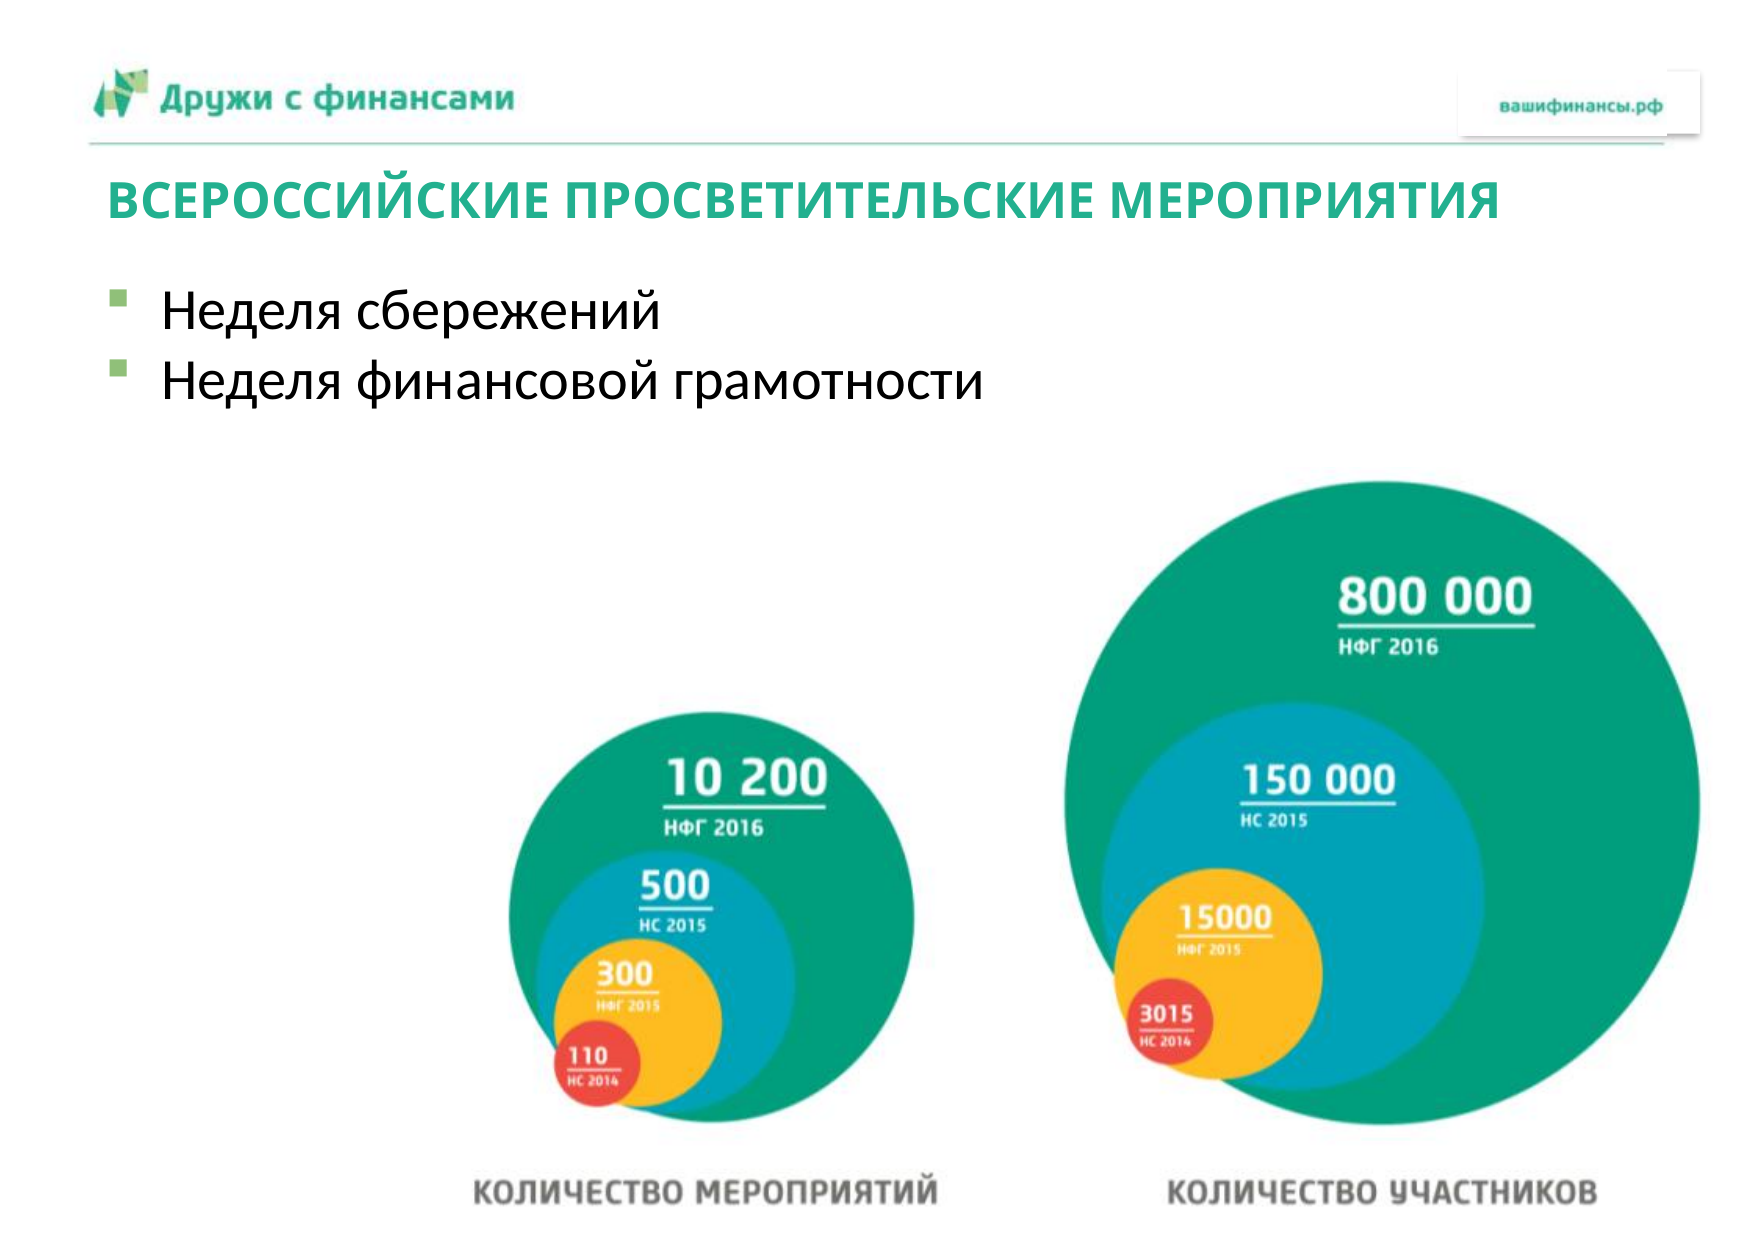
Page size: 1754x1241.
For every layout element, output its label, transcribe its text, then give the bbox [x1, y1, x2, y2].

text_box Неделя сбережений Неделя финансовой грамотности [90, 263, 1101, 419]
picture [0, 0, 1754, 1240]
text_box ВСЕРОССИЙСКИЕ ПРОСВЕТИТЕЛЬСКИЕ МЕРОПРИЯТИЯ [90, 160, 1669, 234]
